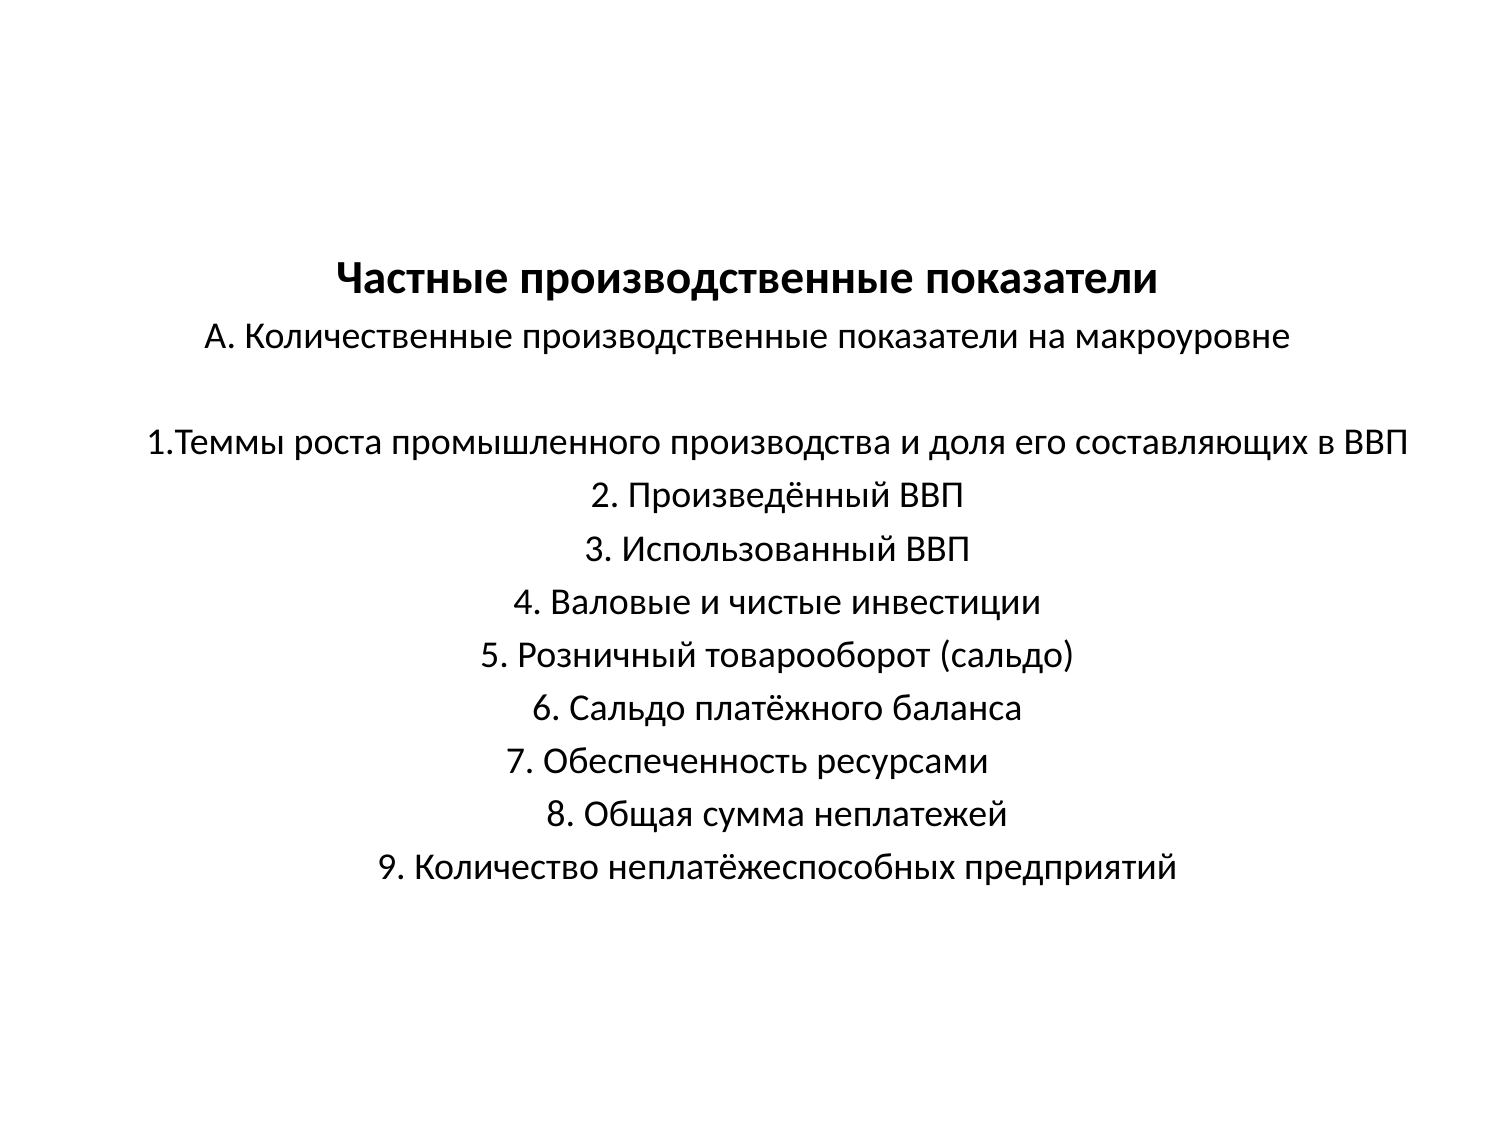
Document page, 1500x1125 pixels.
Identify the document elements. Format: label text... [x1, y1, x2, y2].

list Частные производственные показатели А. Количественные производственные показатели на макроуровне 1.Теммы роста промышленного производства и доля его составляющих в ВВП 2. Произведённый ВВП 3. Использованный ВВП 4. Валовые и чистые инвестиции 5. Розничный товарооборот (сальдо) 6. Сальдо платёжного баланса 7. Обеспеченность ресурсами 8. Общая сумма неплатежей 9. Количество неплатёжеспособных предприятий [70, 117, 1425, 1005]
